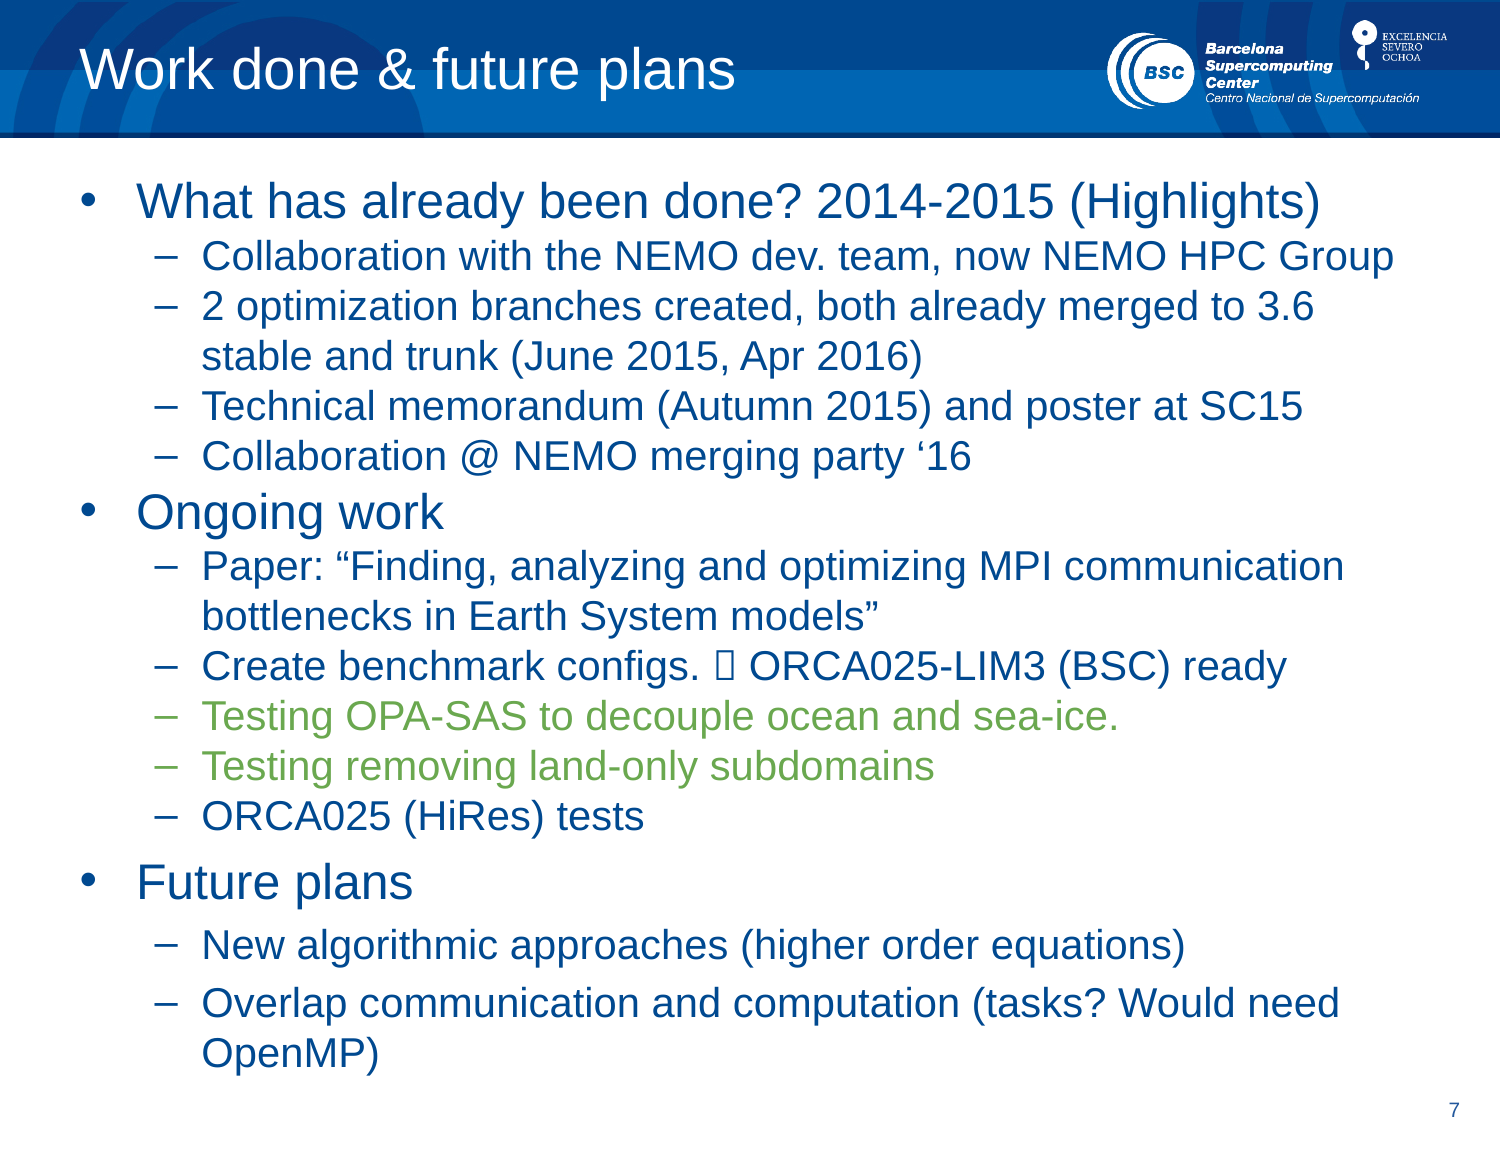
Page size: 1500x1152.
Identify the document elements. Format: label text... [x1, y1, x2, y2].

picture [0, 0, 1500, 138]
title Work done & future plans [65, 23, 1081, 138]
list What has already been done? 2014-2015 (Highlights) Collaboration with the NEMO dev. team, now NEMO HPC Group 2 optimization branches created, both already merged to 3.6 stable and trunk (June 2015, Apr 2016) Technical memorandum (Autumn 2015) and poster at SC15 Collaboration @ NEMO merging party ‘16 Ongoing work Paper: “Finding, analyzing and optimizing MPI communication bottlenecks in Earth System models” Create benchmark configs.  ORCA025-LIM3 (BSC) ready Testing OPA-SAS to decouple ocean and sea-ice. Testing removing land-only subdomains ORCA025 (HiRes) tests Future plans New algorithmic approaches (higher order equations) Overlap communication and computation (tasks? Would need OpenMP) [64, 161, 1432, 1068]
